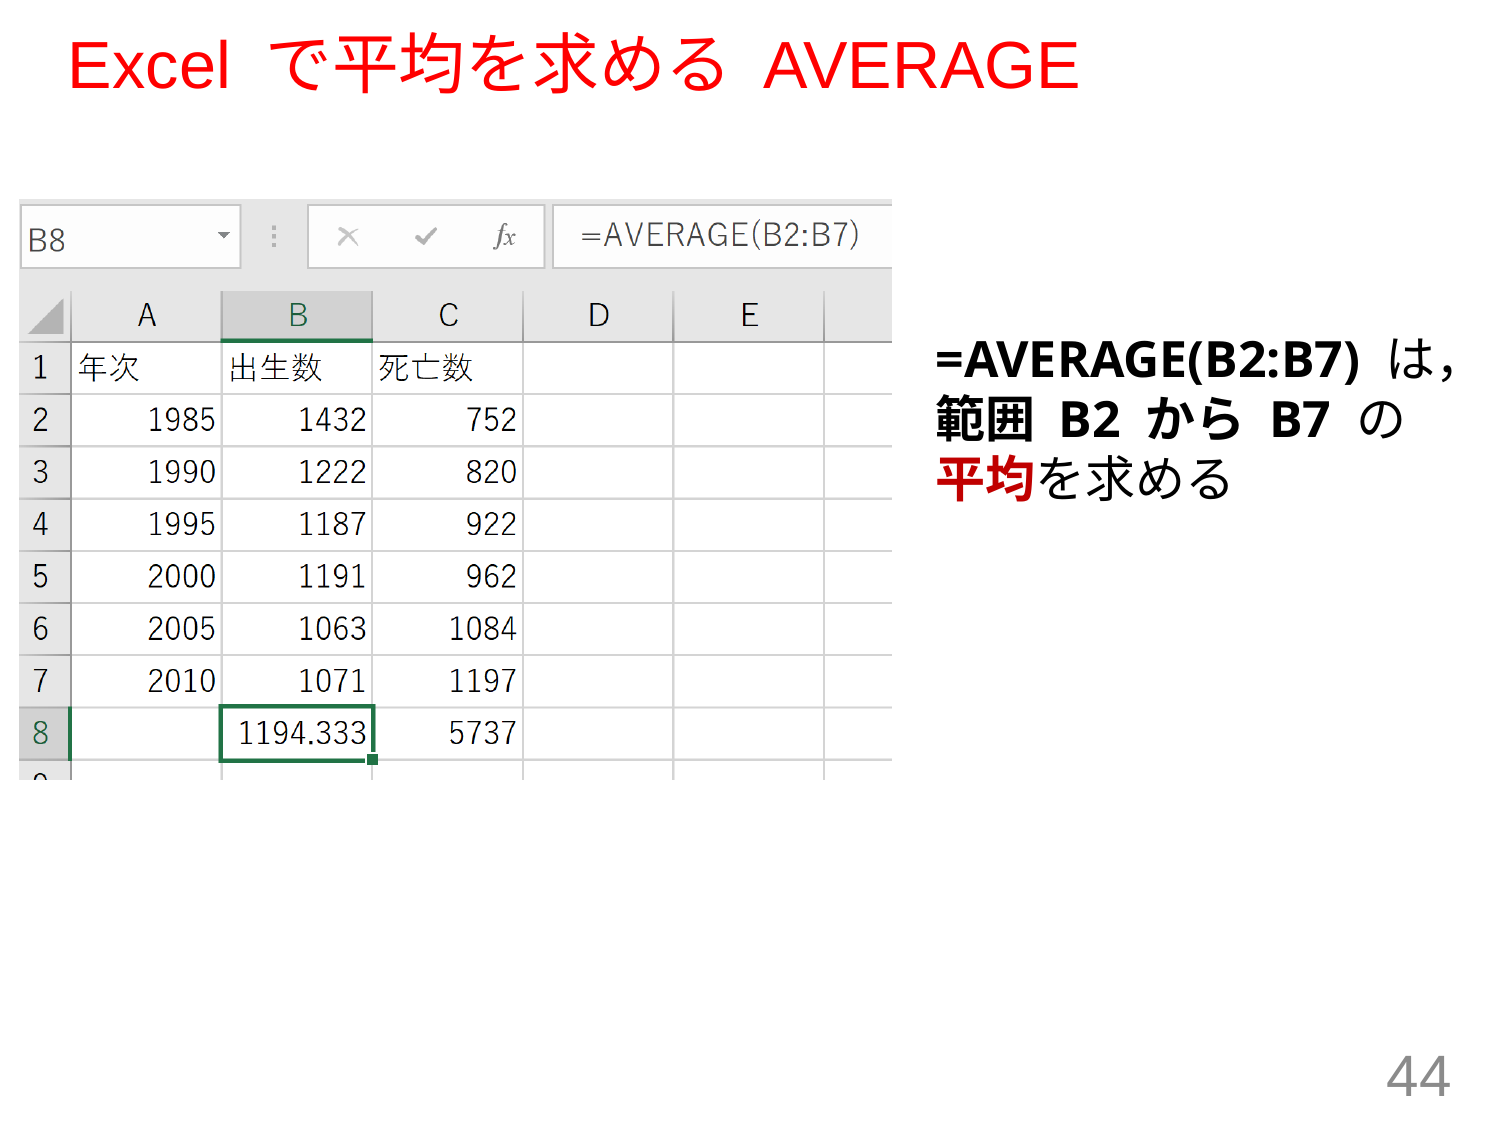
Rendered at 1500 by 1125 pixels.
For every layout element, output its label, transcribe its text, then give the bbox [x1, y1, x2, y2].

text_box =AVERAGE(B2:B7) は， 範囲 B2 から B7 の 平均を求める [920, 320, 1500, 515]
slide_number 44 [1129, 1042, 1467, 1103]
picture [19, 199, 892, 780]
title Excel で平均を求める AVERAGE [52, 28, 1441, 106]
